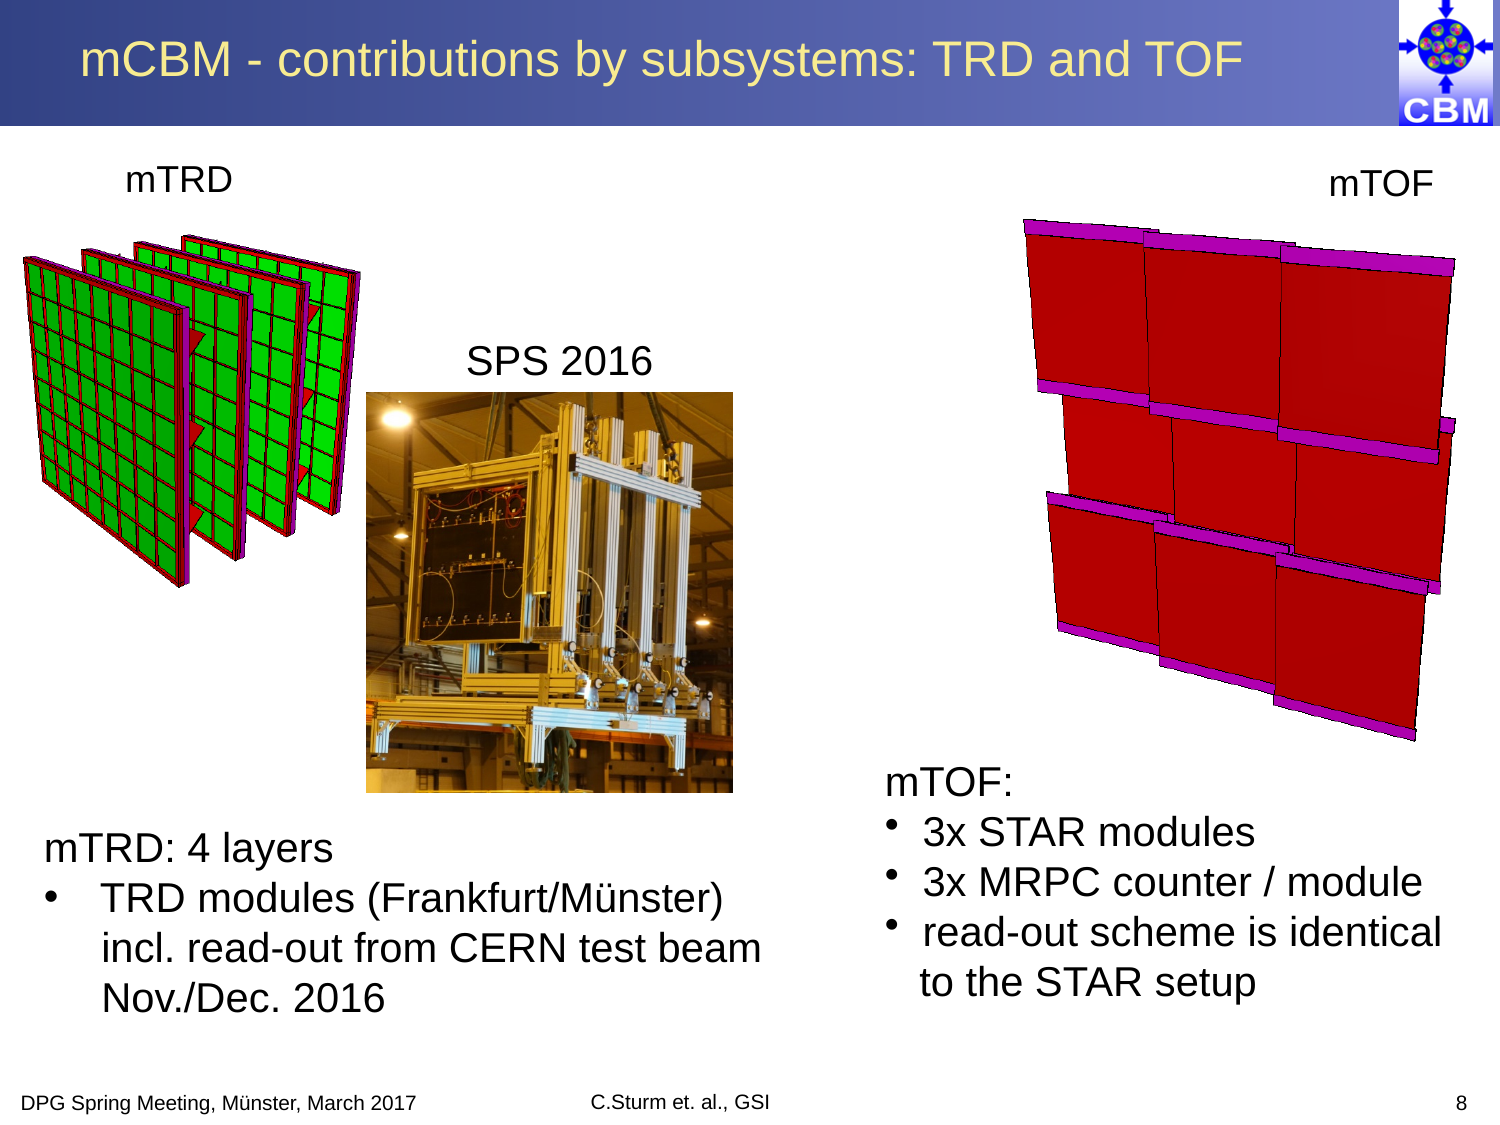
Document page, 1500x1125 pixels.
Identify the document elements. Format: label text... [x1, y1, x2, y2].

text_box SPS 2016 [451, 326, 669, 391]
text_box mTRD: 4 layers TRD modules (Frankfurt/Münster) incl. read-out from CERN test beam Nov./Dec. 2016 [29, 813, 790, 1029]
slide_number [5, 1082, 514, 1125]
text_box mTOF [1313, 151, 1450, 206]
text_box mTOF: 3x STAR modules 3x MRPC counter / module read-out scheme is identical to the STAR setup [870, 747, 1470, 1012]
title mCBM - contributions by subsystems: TRD and TOF [64, 0, 1341, 114]
picture [1399, 0, 1493, 126]
picture [11, 207, 733, 793]
slide_number 8 [1316, 1081, 1483, 1118]
picture [999, 207, 1483, 748]
text_box mTRD [110, 147, 249, 206]
footer C.Sturm et. al., GSI [575, 1080, 925, 1124]
